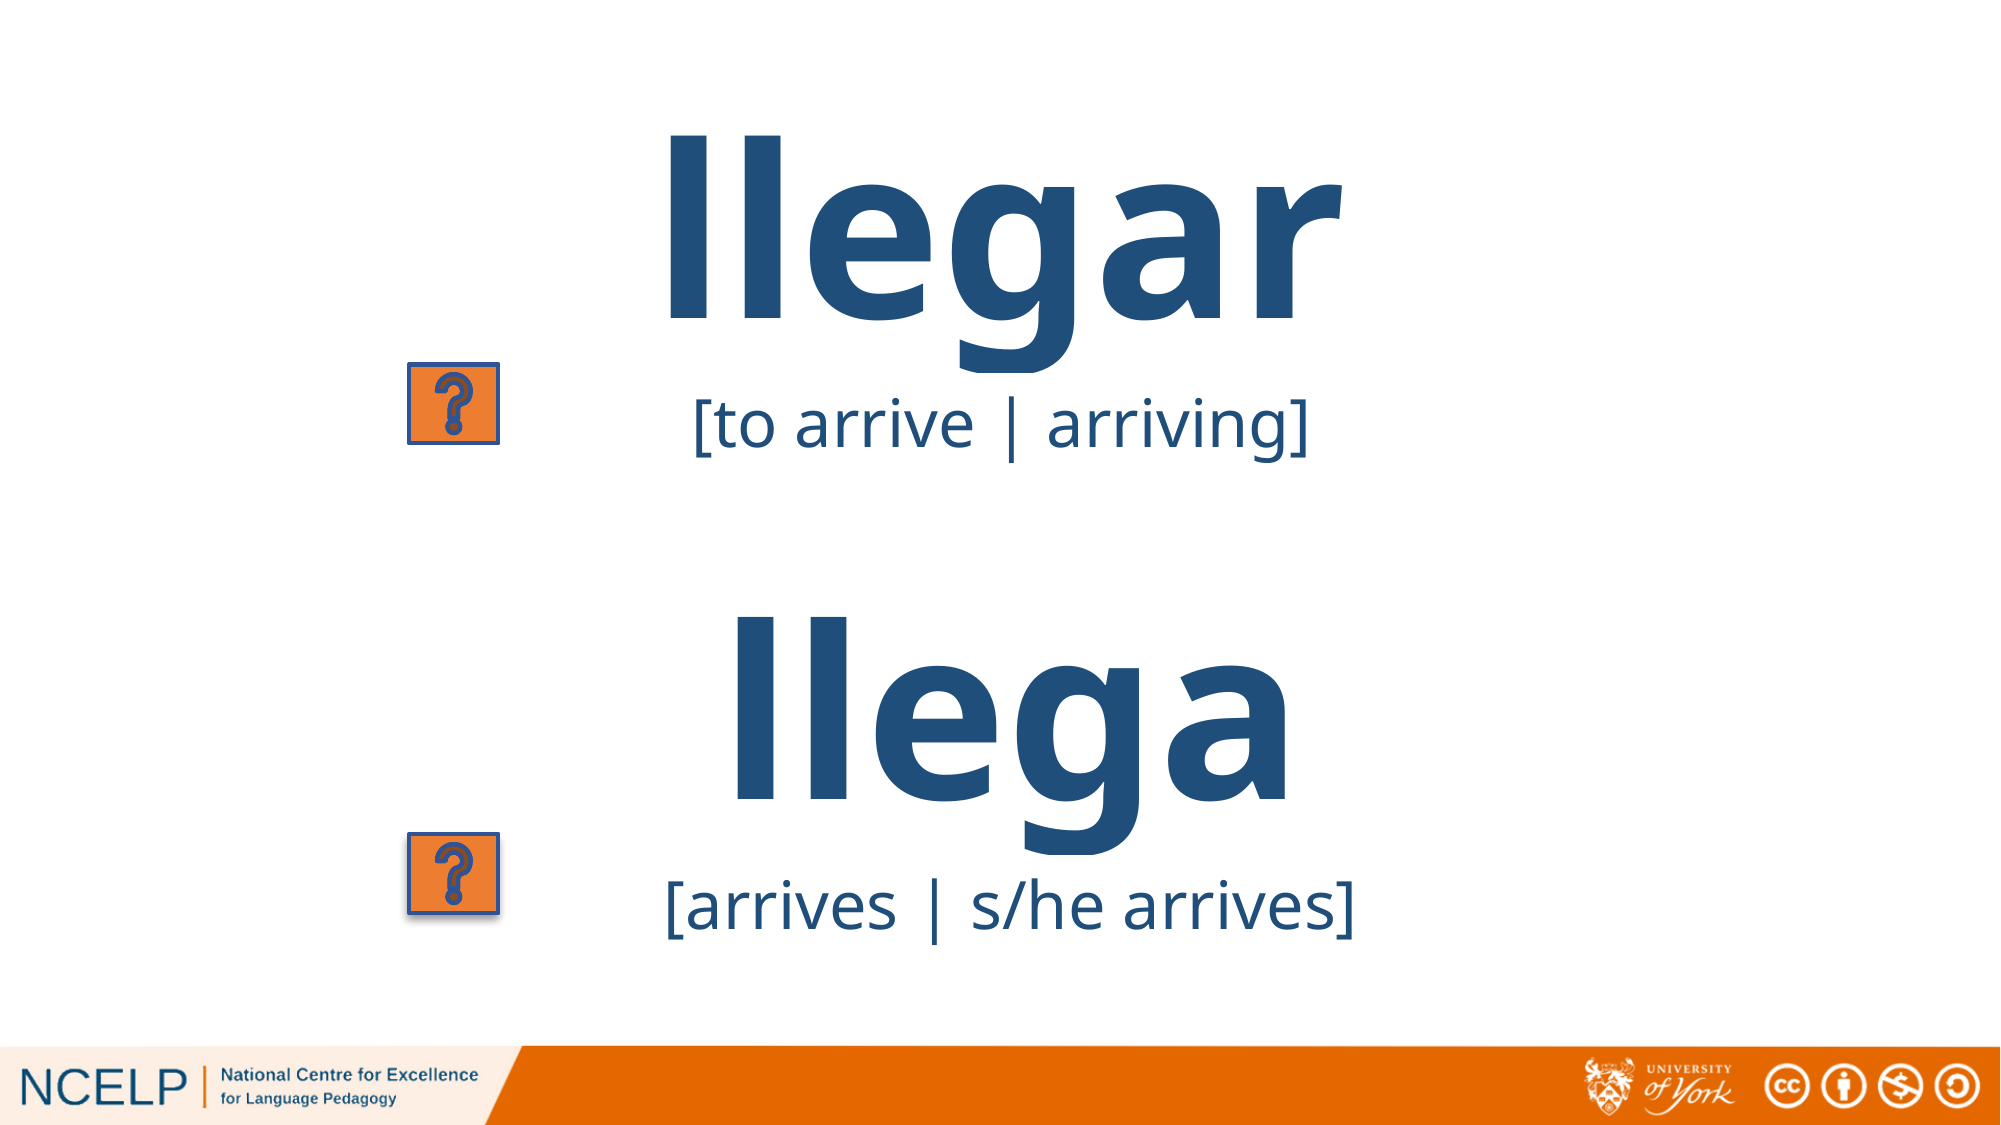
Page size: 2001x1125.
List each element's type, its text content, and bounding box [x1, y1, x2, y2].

text_box [409, 858, 499, 913]
text_box [409, 399, 499, 443]
text_box [to arrive | arriving] [519, 373, 1485, 470]
text_box llega [11, 552, 2000, 858]
text_box [arrives | s/he arrives] [519, 855, 1504, 951]
title llegar [137, 181, 1863, 399]
picture [0, 0, 2001, 1125]
